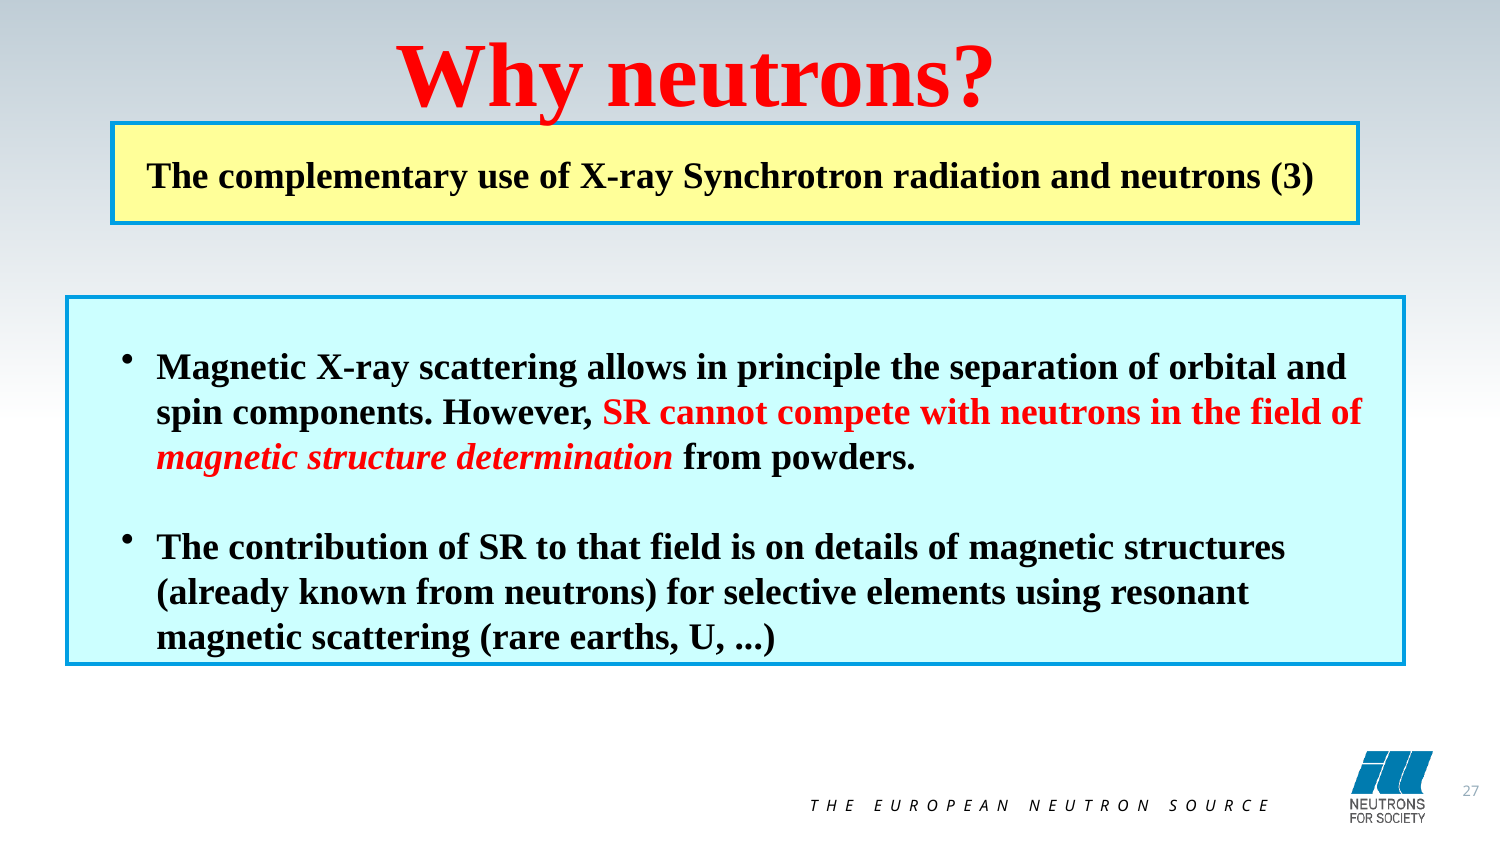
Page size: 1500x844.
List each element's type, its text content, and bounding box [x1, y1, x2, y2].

text_box The complementary use of X-ray Synchrotron radiation and neutrons (3) [112, 123, 1359, 223]
title Why neutrons? [142, 7, 1251, 124]
text_box Magnetic X-ray scattering allows in principle the separation of orbital and spin components. However, SR cannot compete with neutrons in the field of magnetic structure determination from powders. The contribution of SR to that field is on details of magnetic structures (already known from neutrons) for selective elements using resonant magnetic scattering (rare earths, U, ...) [66, 296, 1405, 664]
picture [1350, 751, 1433, 823]
